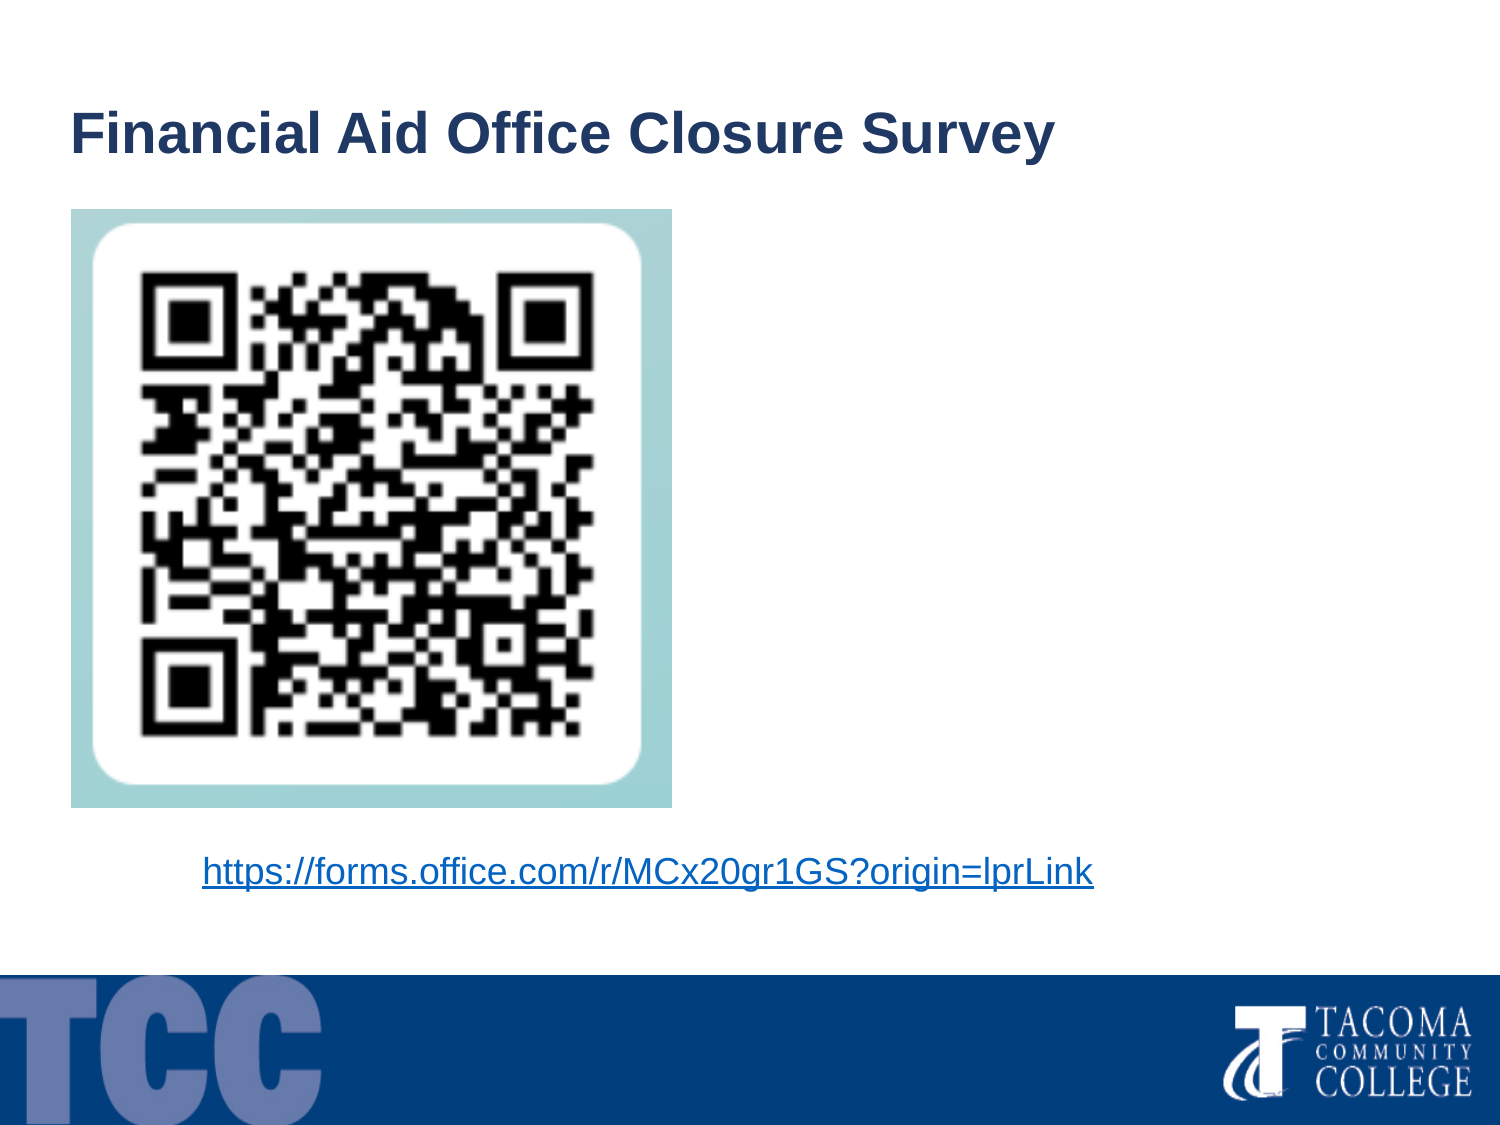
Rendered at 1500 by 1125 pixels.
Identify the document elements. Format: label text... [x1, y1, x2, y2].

text_box https://forms.office.com/r/MCx20gr1GS?origin=lprLink [187, 839, 1147, 945]
title Financial Aid Office Closure Survey [55, 59, 1453, 210]
picture [0, 975, 1500, 1125]
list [71, 209, 672, 808]
